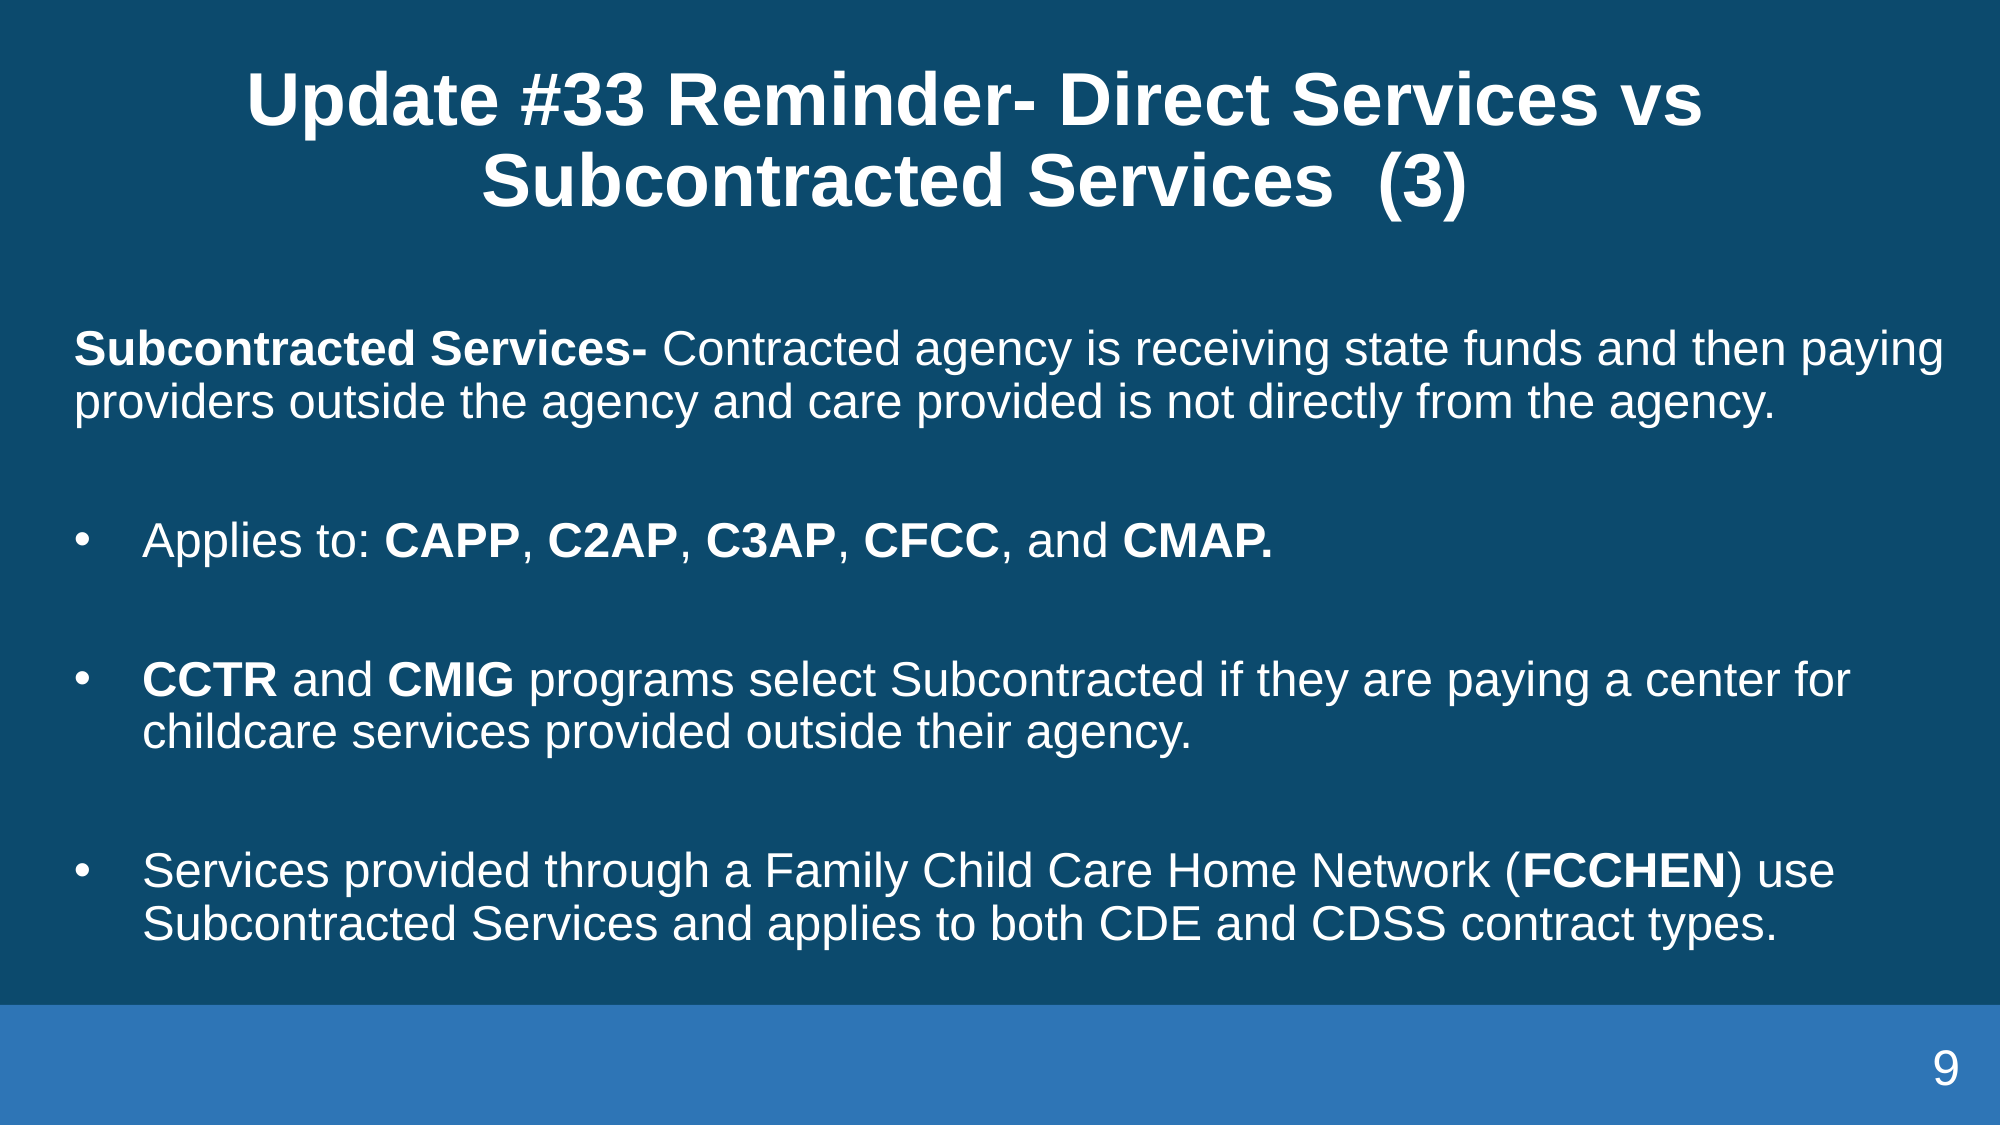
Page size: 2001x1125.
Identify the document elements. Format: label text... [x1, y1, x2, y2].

slide_number 9 [1524, 1035, 1975, 1095]
title Update #33 Reminder- Direct Services vs Subcontracted Services (3) [0, 33, 1951, 251]
list Subcontracted Services- Contracted agency is receiving state funds and then paying providers outside the agency and care provided is not directly from the agency. Applies to: CAPP, C2AP, C3AP, CFCC, and CMAP. CCTR and CMIG programs select Subcontracted if they are paying a center for childcare services provided outside their agency. Services provided through a Family Child Care Home Network (FCCHEN) use Subcontracted Services and applies to both CDE and CDSS contract types. [24, 248, 1975, 975]
